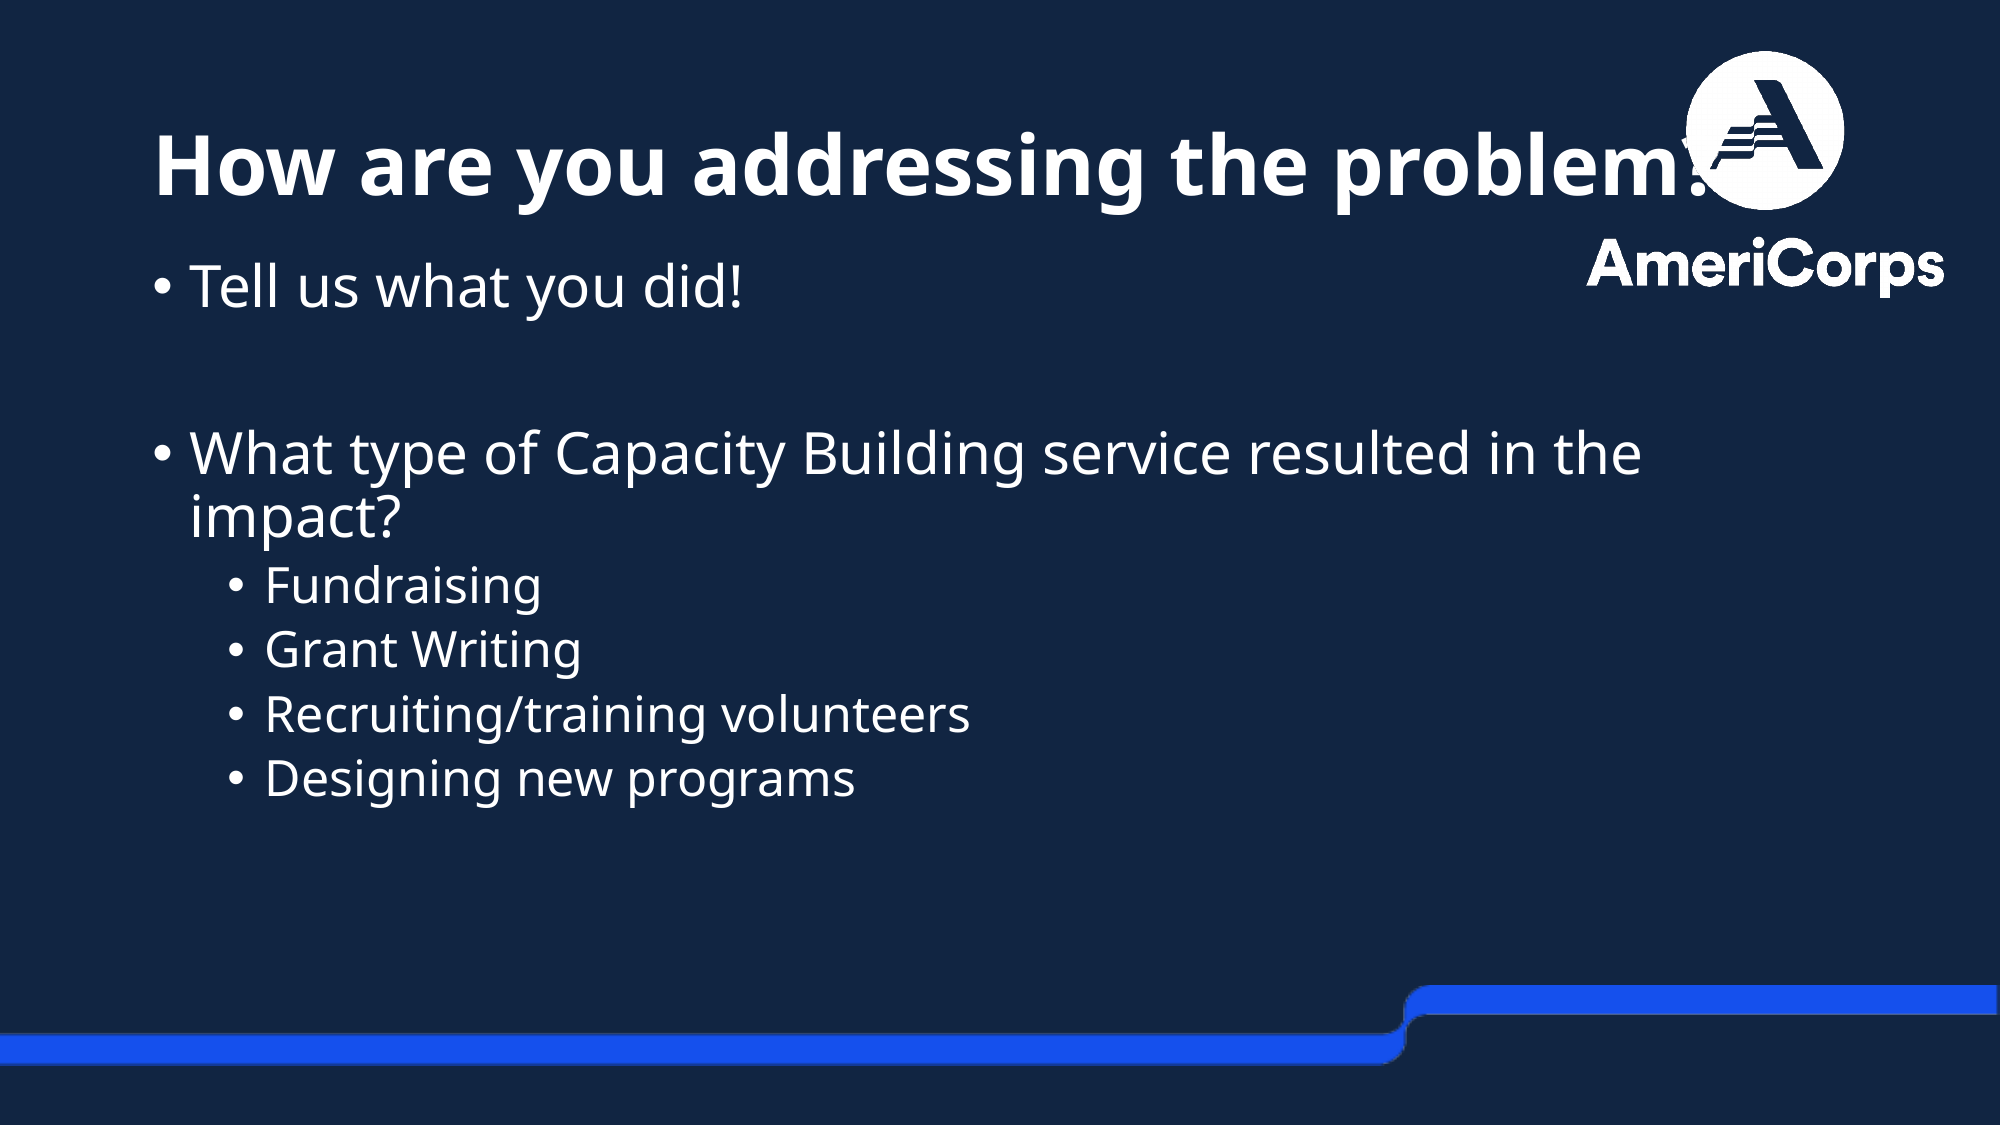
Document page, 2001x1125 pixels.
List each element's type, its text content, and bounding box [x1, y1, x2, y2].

title How are you addressing the problem? [137, 59, 1586, 249]
picture [0, 985, 2000, 1066]
picture [1586, 51, 1944, 298]
list Tell us what you did! What type of Capacity Building service resulted in the impact? Fundraising Grant Writing Recruiting/training volunteers Designing new programs [137, 249, 1863, 964]
